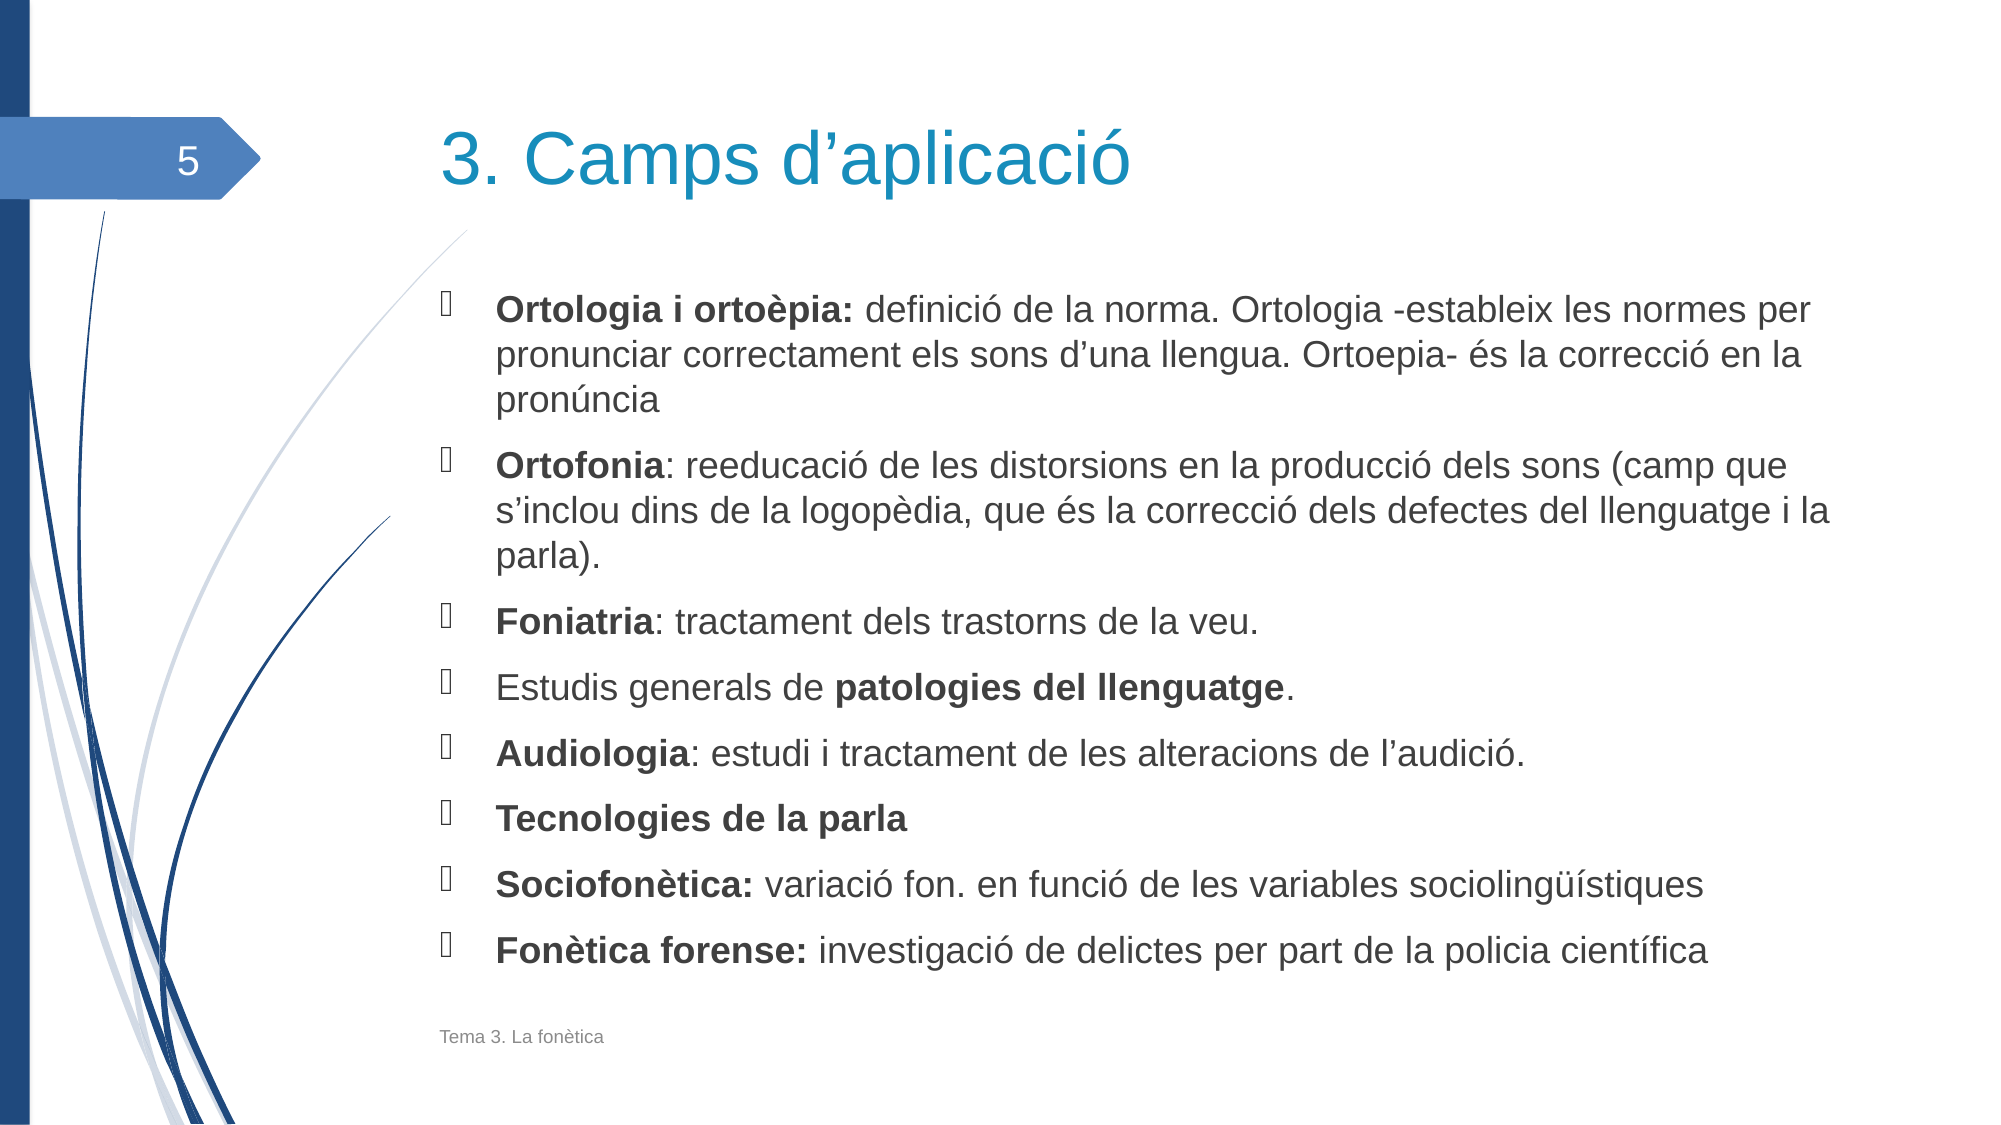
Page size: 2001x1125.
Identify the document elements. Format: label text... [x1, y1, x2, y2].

text_box Tema 3. La fonètica [424, 1006, 1675, 1067]
text_box 3. Camps d’aplicació [425, 102, 1887, 277]
text_box 5 [87, 129, 215, 189]
text_box Ortologia i ortoèpia: definició de la norma. Ortologia -estableix les normes per pronunciar correctament els sons d’una llengua. Ortoepia- és la correcció en la pronúncia Ortofonia: reeducació de les distorsions en la producció dels sons (camp que s’inclou dins de la logopèdia, que és la correcció dels defectes del llenguatge i la parla). Foniatria: tractament dels trastorns de la veu. Estudis generals de patologies del llenguatge. Audiologia: estudi i tractament de les alteracions de l’audició. Tecnologies de la parla Sociofonètica: variació fon. en funció de les variables sociolingüístiques Fonètica forense: investigació de delictes per part de la policia científica [424, 277, 1887, 970]
